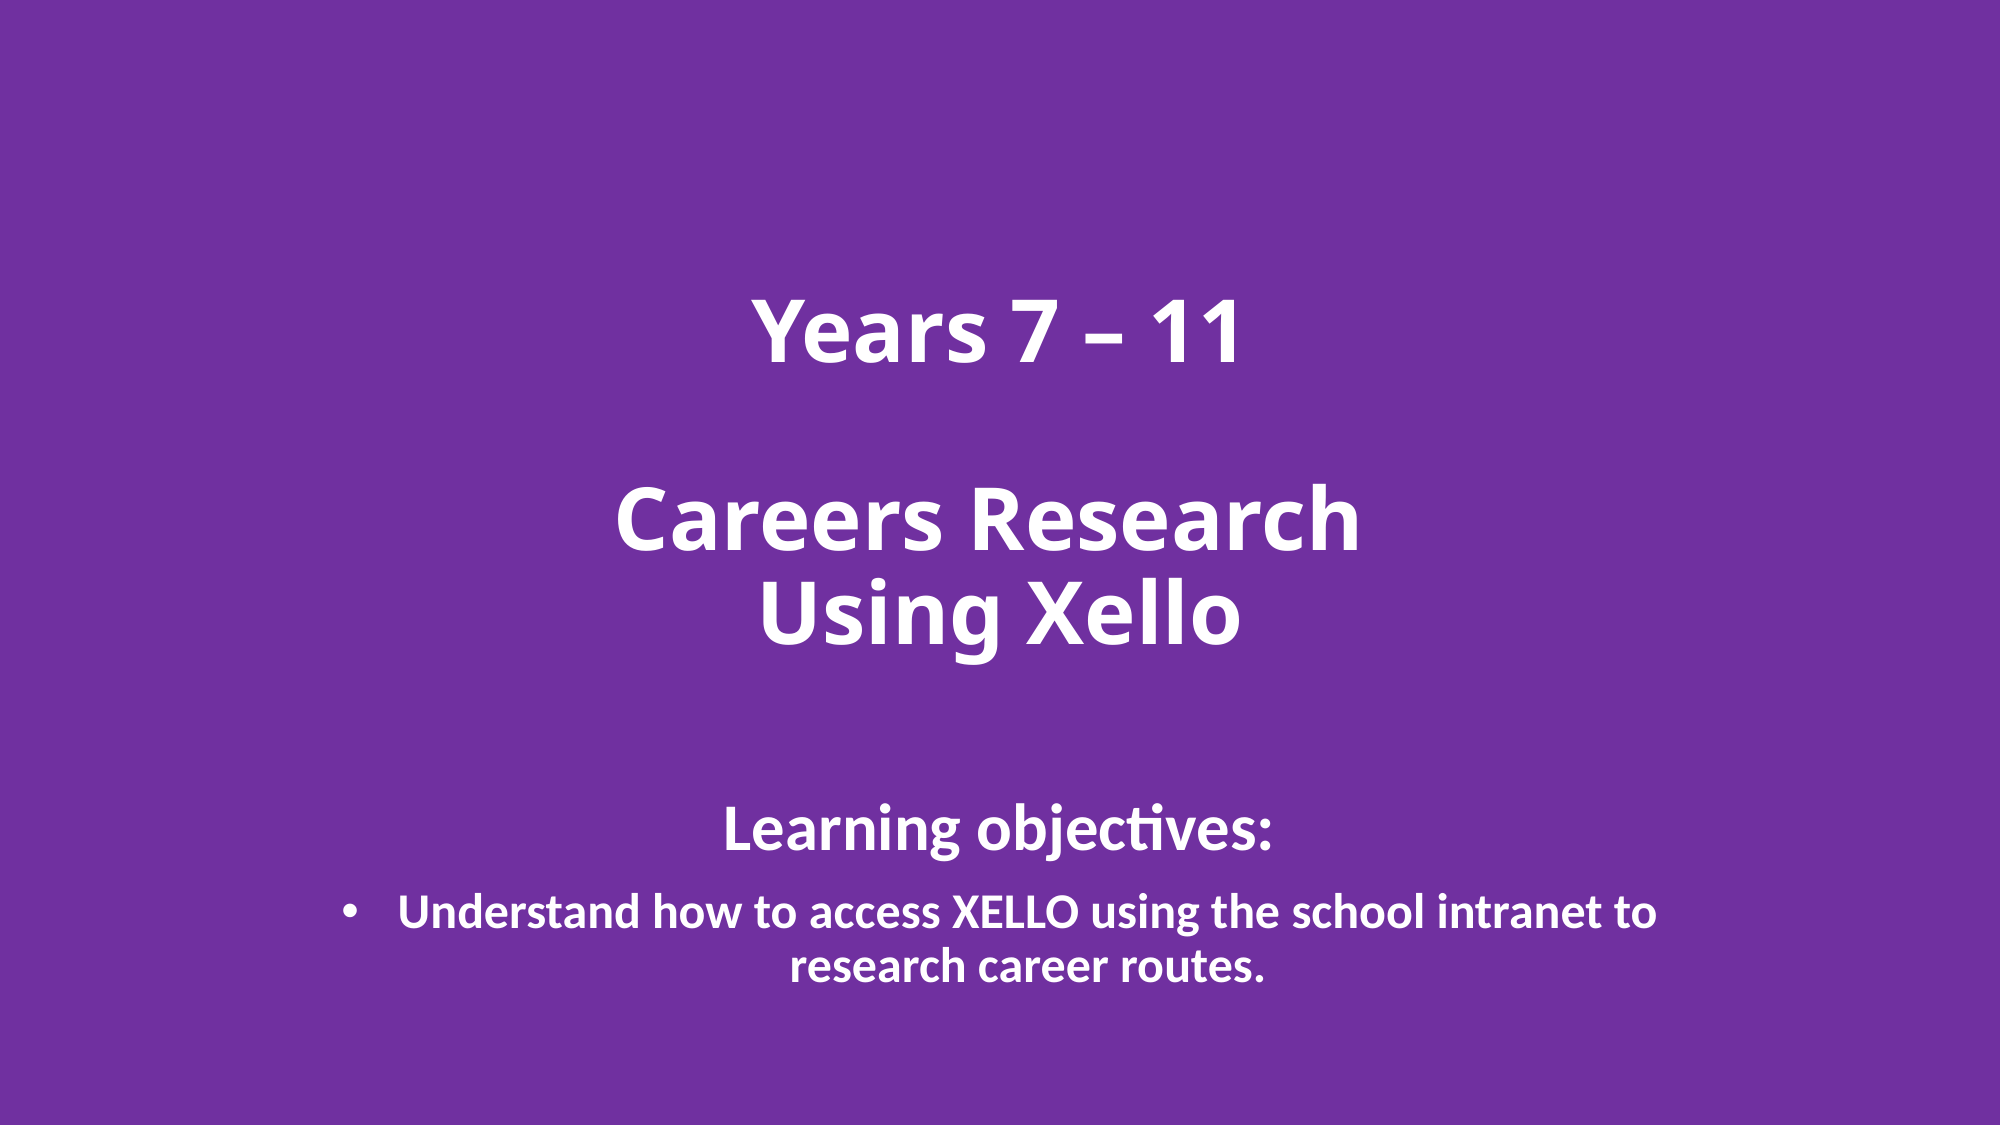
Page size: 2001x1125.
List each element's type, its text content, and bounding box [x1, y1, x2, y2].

title Years 7 – 11 Careers Research Using Xello [249, 278, 1750, 671]
subtitle Learning objectives: Understand how to access XELLO using the school intranet to research career routes. [249, 785, 1750, 1057]
